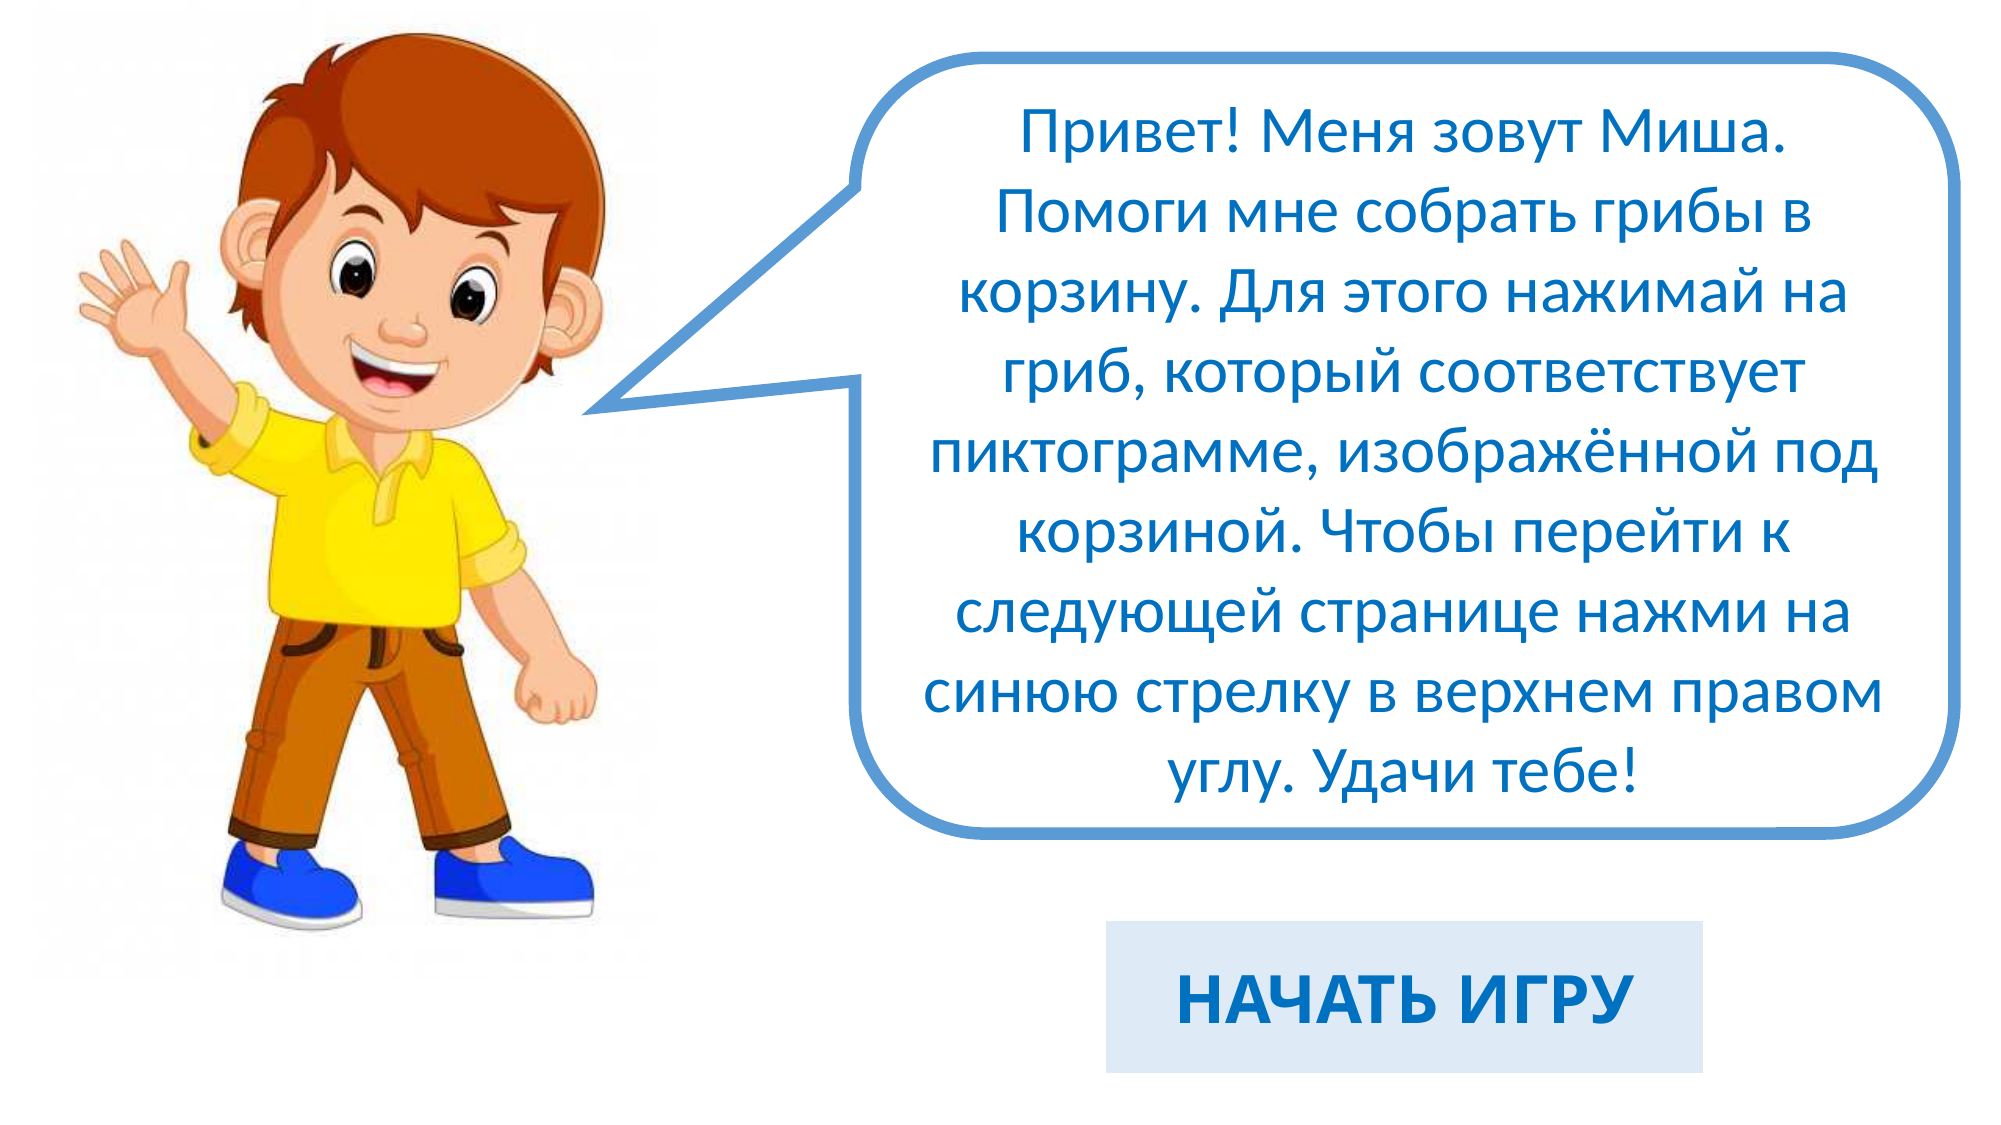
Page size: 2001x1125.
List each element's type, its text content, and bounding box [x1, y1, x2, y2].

picture [32, 0, 658, 979]
text_box НАЧАТЬ ИГРУ [1106, 921, 1703, 1073]
text_box Привет! Меня зовут Миша. Помоги мне собрать грибы в корзину. Для этого нажимай на гриб, который соответствует пиктограмме, изображённой под корзиной. Чтобы перейти к следующей странице нажми на синюю стрелку в верхнем правом углу. Удачи тебе! [658, 56, 1956, 835]
